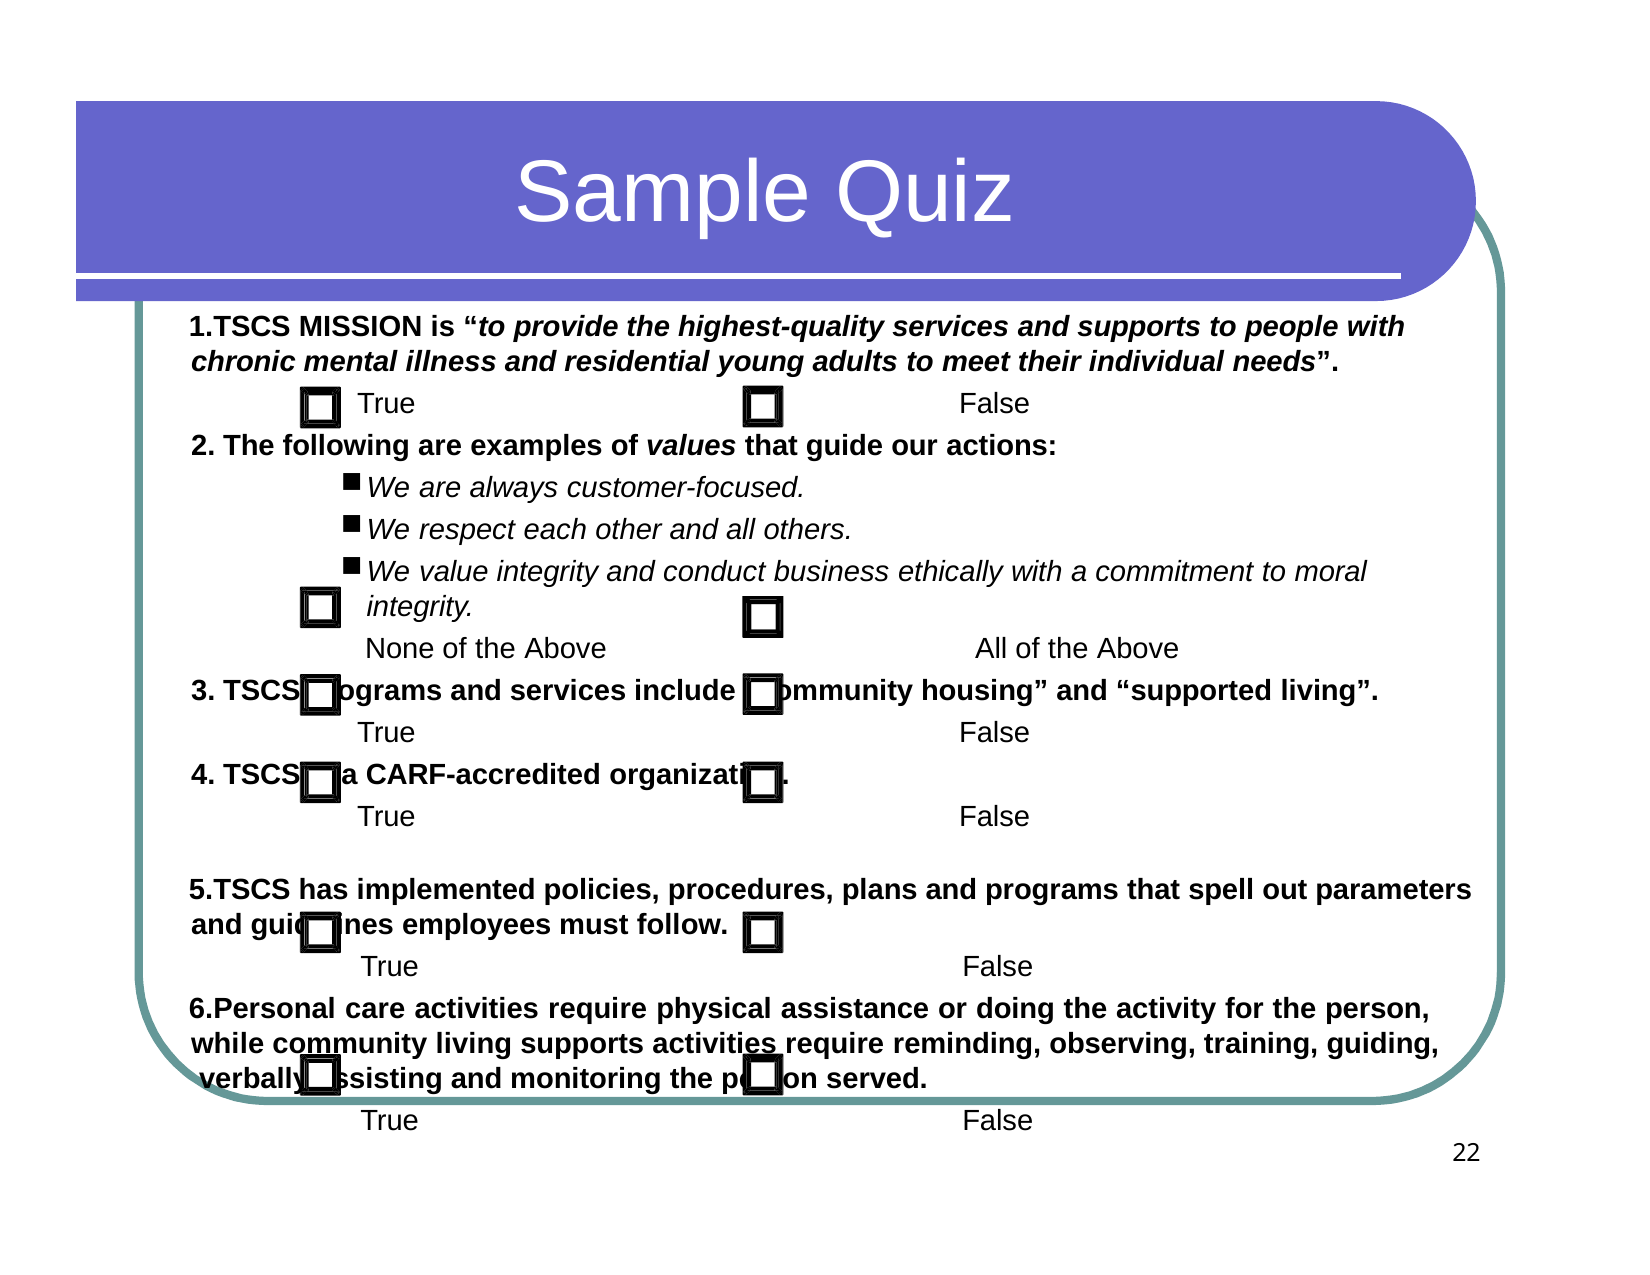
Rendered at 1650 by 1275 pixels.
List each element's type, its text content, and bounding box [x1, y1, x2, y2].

text_box [299, 761, 341, 804]
text_box [309, 683, 332, 707]
text_box [742, 596, 784, 638]
text_box [752, 683, 774, 706]
text_box [309, 771, 332, 794]
text_box [299, 586, 341, 629]
title Sample Quiz [512, 131, 1018, 305]
text_box [742, 385, 784, 428]
text_box [742, 761, 784, 804]
text_box [742, 673, 784, 715]
text_box [299, 1054, 341, 1096]
text_box [299, 674, 341, 716]
text_box [309, 596, 332, 619]
text_box [752, 771, 774, 794]
slide_number 22 [1448, 1132, 1490, 1275]
text_box [742, 1053, 784, 1096]
text_box [309, 396, 332, 419]
text_box [299, 386, 341, 429]
text_box [309, 921, 332, 944]
text_box [752, 921, 774, 944]
text_box [299, 911, 341, 954]
text_box [752, 395, 774, 418]
text_box TSCS MISSION is “to provide the highest-quality services and supports to people with chronic mental illness and residential young adults to meet their individual needs”. True False The following are examples of values that guide our actions: We are always customer-focused. We respect each other and all others. We value integrity and conduct business ethically with a commitment to moral integrity. None of the Above All of the Above TSCS programs and services include “community housing” and “supported living”. True False TSCS is a CARF-accredited organization. True False TSCS has implemented policies, procedures, plans and programs that spell out parameters and guidelines employees must follow. True False Personal care activities require physical assistance or doing the activity for the person, while community living supports activities require reminding, observing, training, guiding, verbally assisting and monitoring the person served. True False [188, 305, 1488, 1137]
text_box [309, 1063, 332, 1086]
text_box [742, 911, 784, 954]
text_box [752, 1063, 774, 1086]
